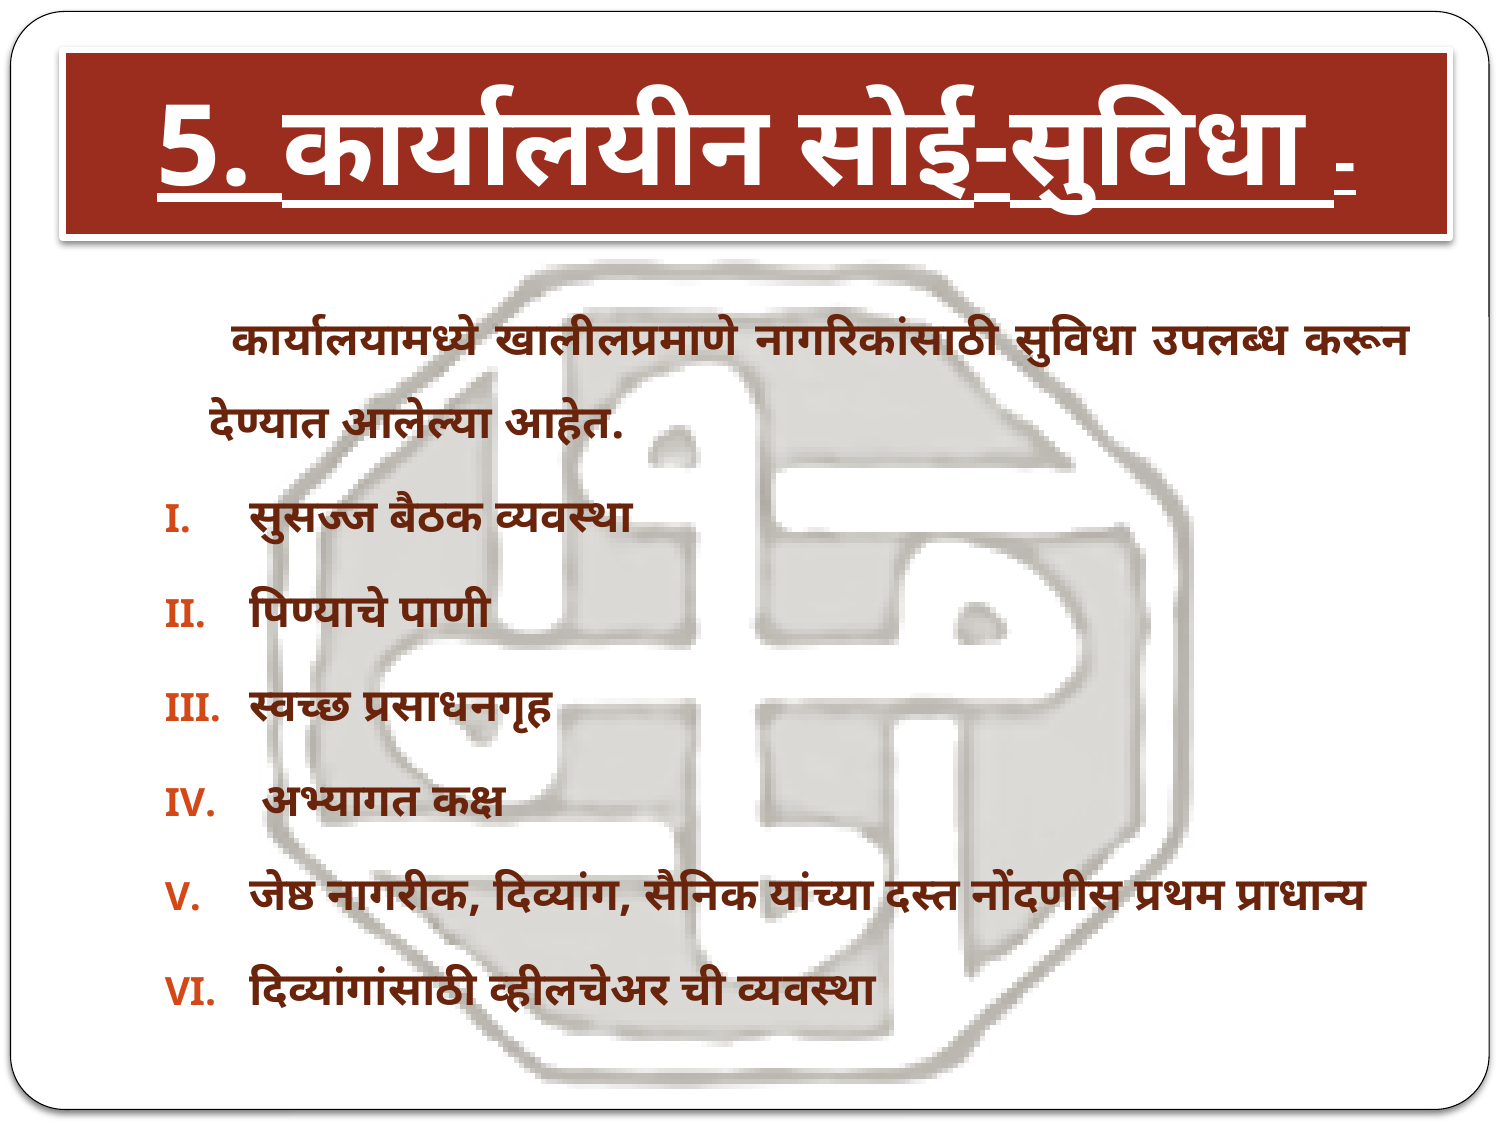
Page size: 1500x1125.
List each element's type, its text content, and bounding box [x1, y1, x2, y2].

list कार्यालयामध्ये खालीलप्रमाणे नागरिकांसाठी सुविधा उपलब्ध करून देण्यात आलेल्या आहेत. सुसज्ज बैठक व्यवस्था पिण्याचे पाणी स्वच्छ प्रसाधनगृह अभ्यागत कक्ष जेष्ठ नागरीक, दिव्यांग, सैनिक यांच्या दस्त नोंदणीस प्रथम प्राधान्य दिव्यांगांसाठी व्हीलचेअर ची व्यवस्था [150, 275, 218, 1050]
picture [224, 222, 1232, 1123]
title 5. कार्यालयीन सोई-सुविधा - [59, 47, 1453, 241]
list कार्यालयामध्ये खालीलप्रमाणे नागरिकांसाठी सुविधा उपलब्ध करून देण्यात आलेल्या आहेत. सुसज्ज बैठक व्यवस्था पिण्याचे पाणी स्वच्छ प्रसाधनगृह अभ्यागत कक्ष जेष्ठ नागरीक, दिव्यांग, सैनिक यांच्या दस्त नोंदणीस प्रथम प्राधान्य दिव्यांगांसाठी व्हीलचेअर ची व्यवस्था [1237, 275, 1425, 1050]
